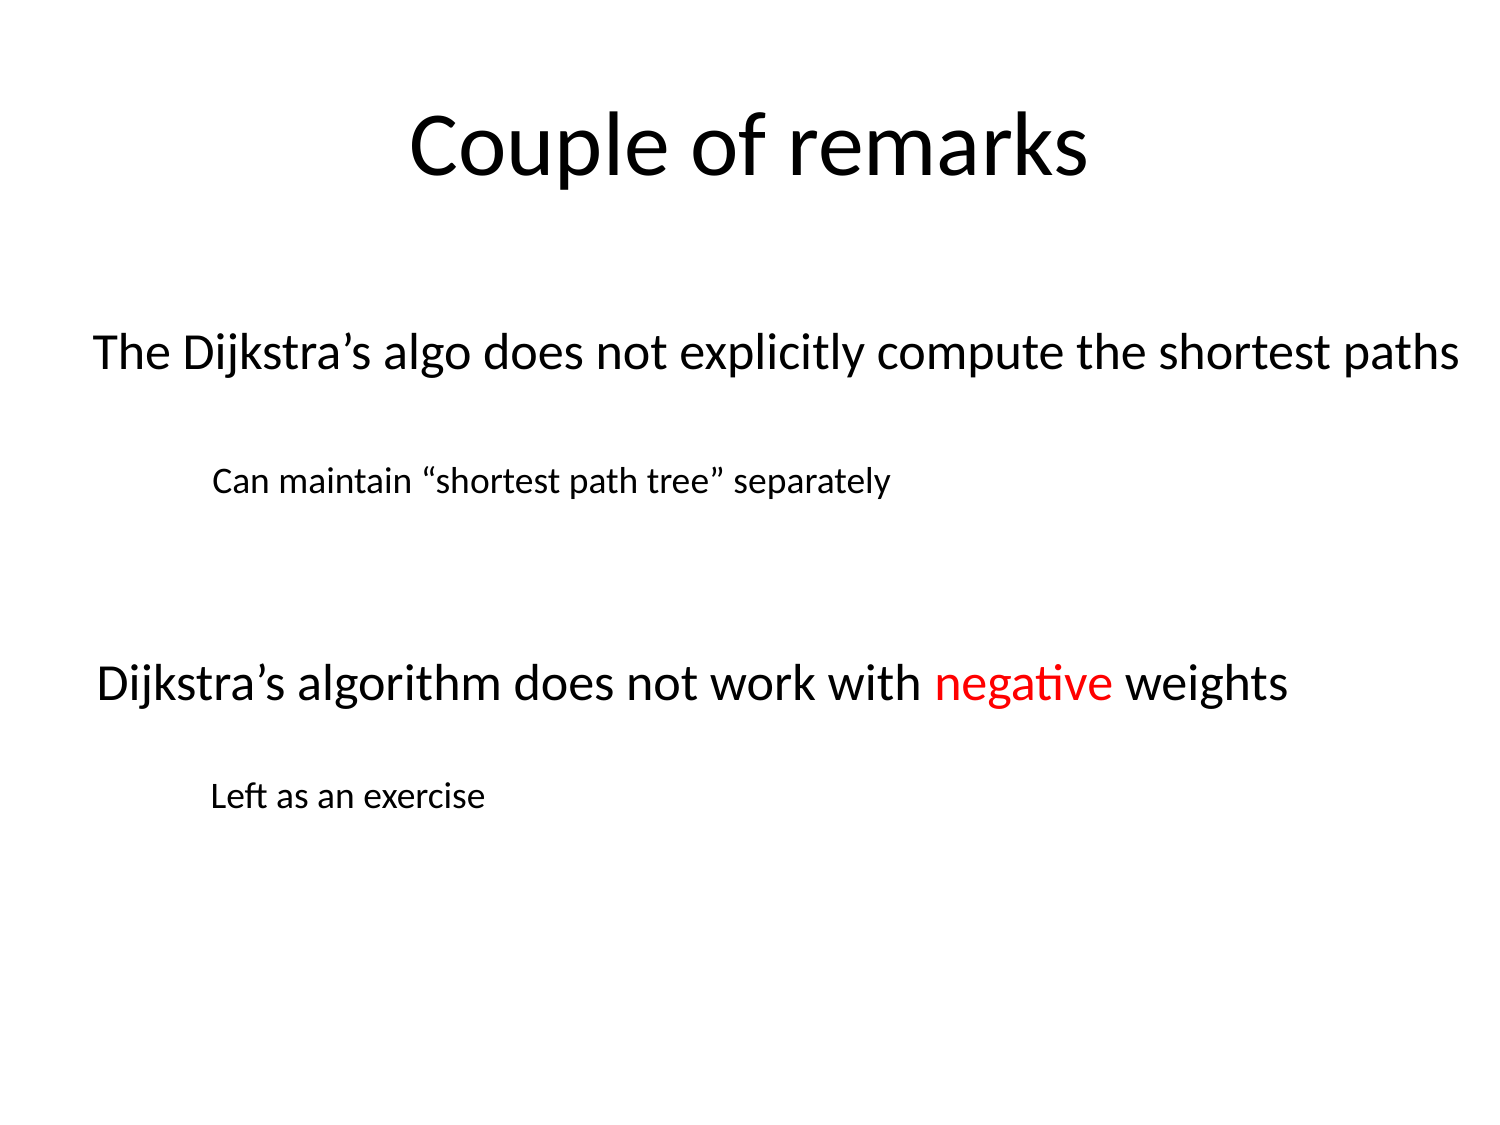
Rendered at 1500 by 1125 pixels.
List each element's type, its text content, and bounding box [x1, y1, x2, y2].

title Couple of remarks [75, 45, 1425, 233]
text_box Can maintain “shortest path tree” separately [197, 448, 907, 509]
text_box Dijkstra’s algorithm does not work with negative weights [81, 641, 1304, 719]
text_box Left as an exercise [195, 763, 501, 824]
text_box The Dijkstra’s algo does not explicitly compute the shortest paths [77, 309, 1476, 388]
